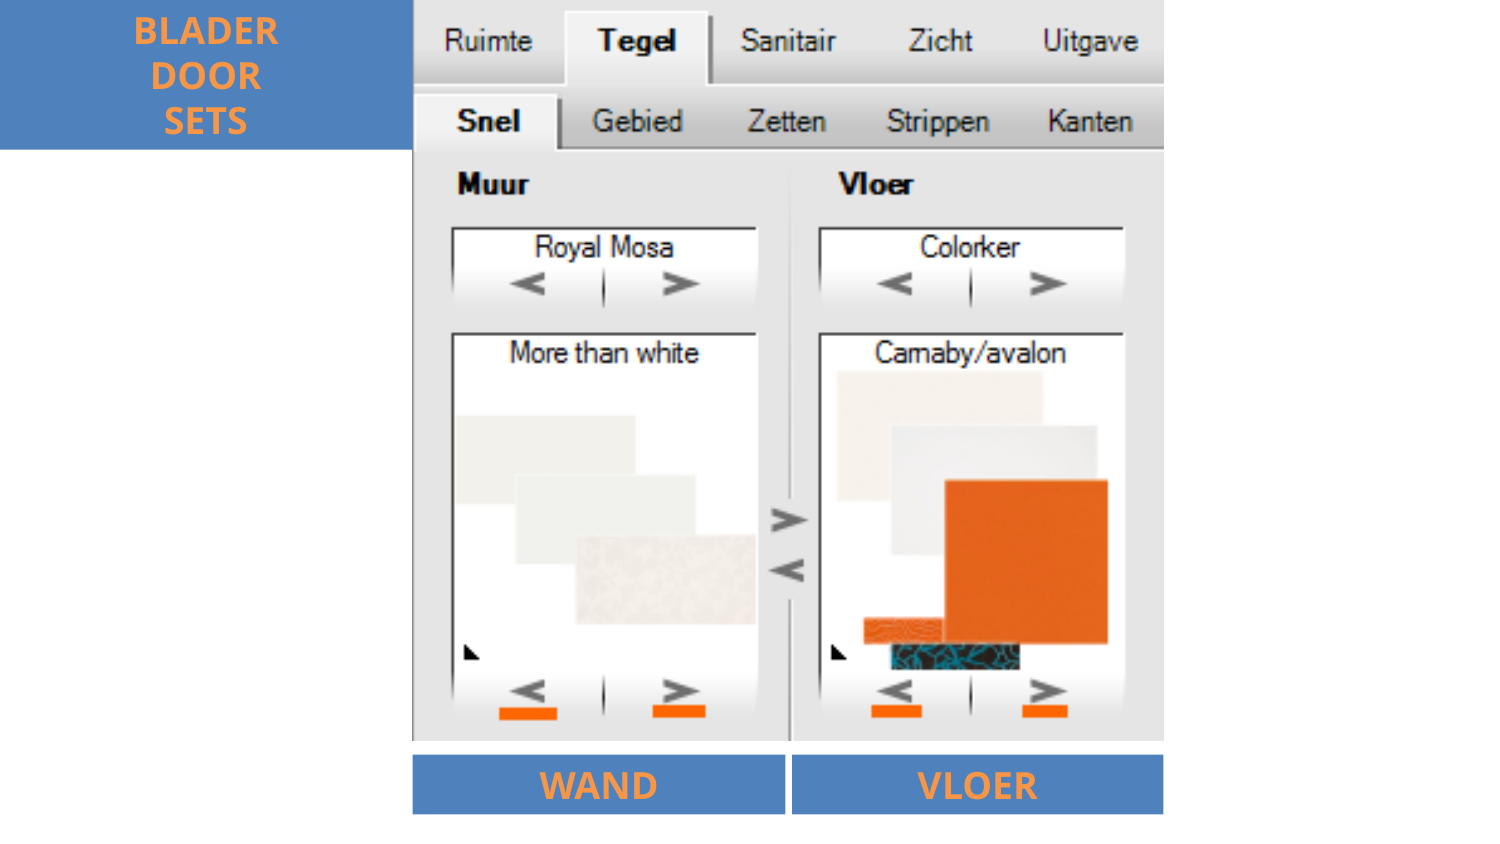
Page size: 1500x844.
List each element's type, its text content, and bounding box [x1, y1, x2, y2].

text_box WAND [412, 754, 786, 815]
picture [412, 0, 1164, 741]
text_box BLADER DOOR SETS [0, 0, 410, 150]
text_box VLOER [792, 754, 1164, 815]
